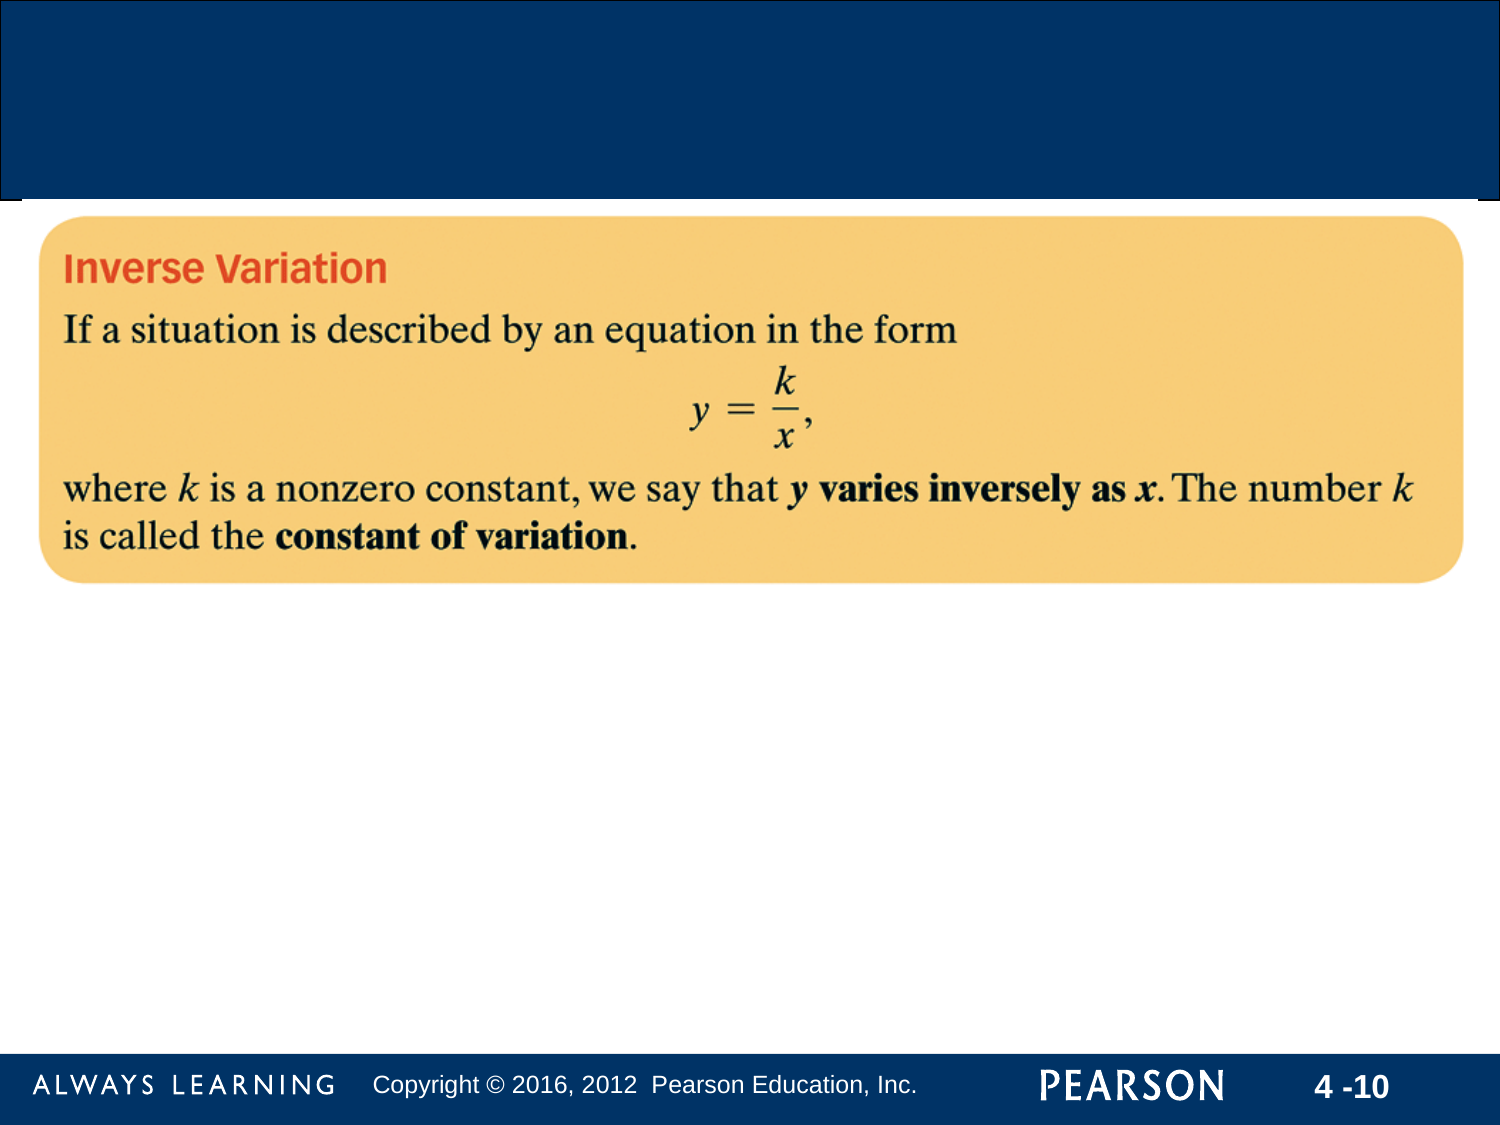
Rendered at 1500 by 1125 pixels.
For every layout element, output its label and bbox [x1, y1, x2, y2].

picture [22, 199, 1478, 596]
